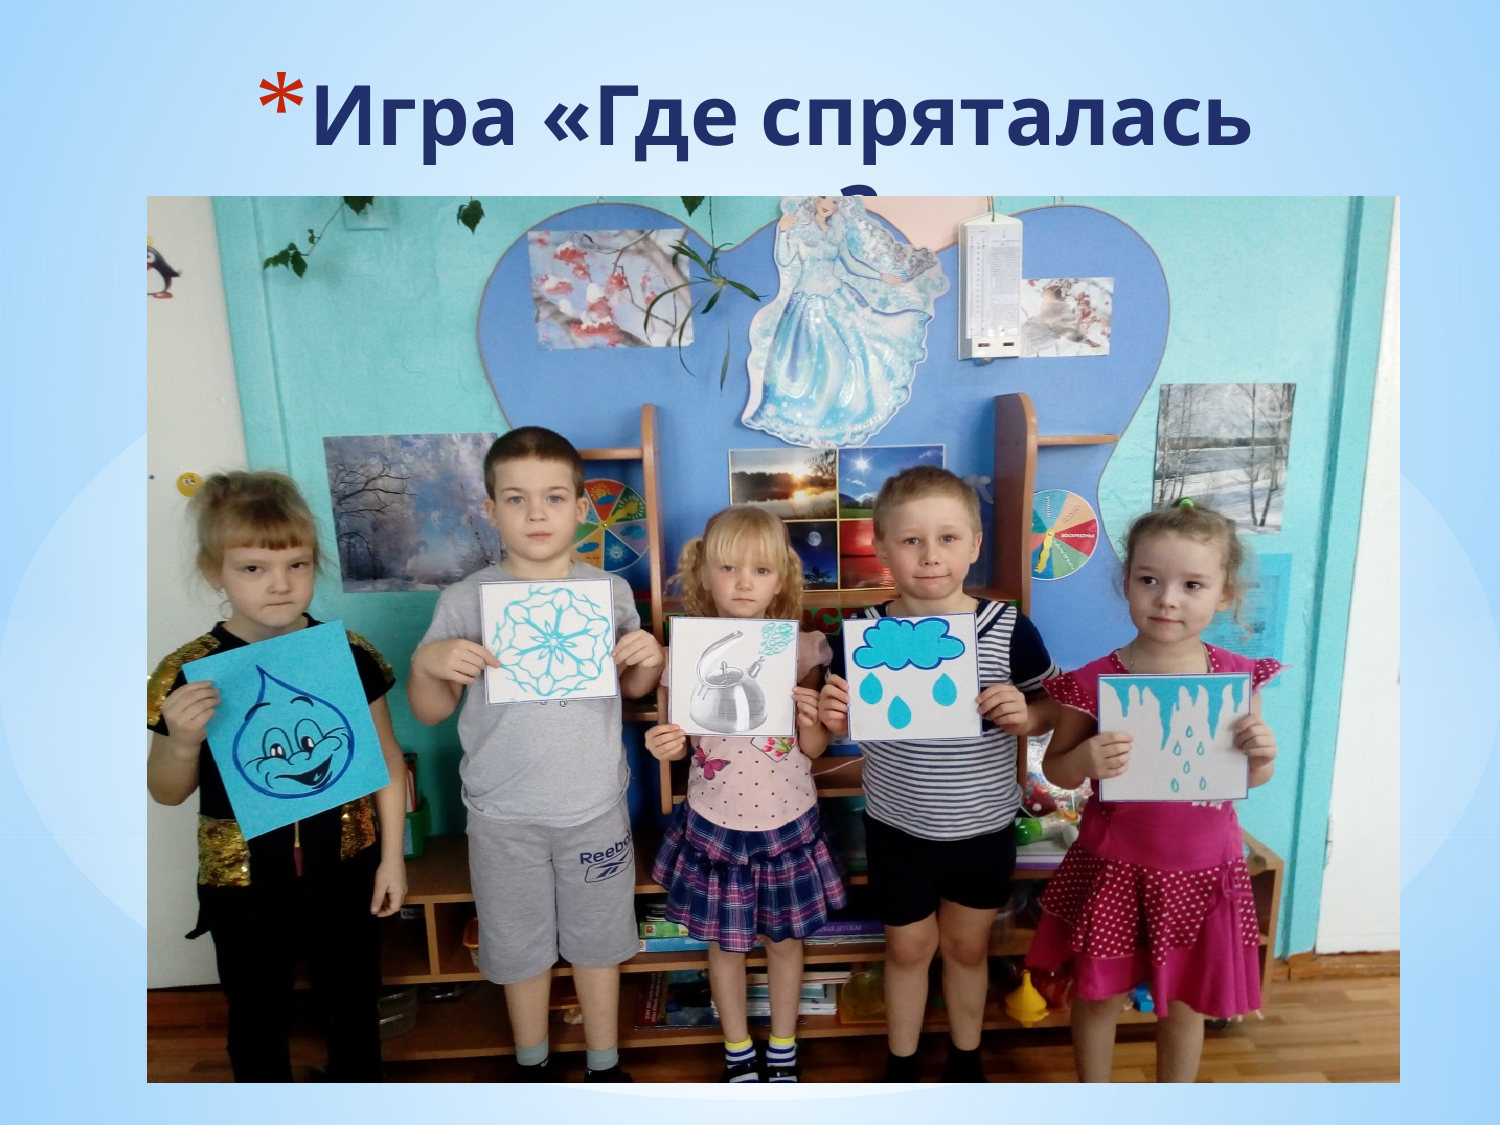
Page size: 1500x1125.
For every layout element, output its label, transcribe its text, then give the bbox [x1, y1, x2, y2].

title Игра «Где спряталась вода?» [88, 54, 1422, 197]
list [147, 195, 1400, 1083]
